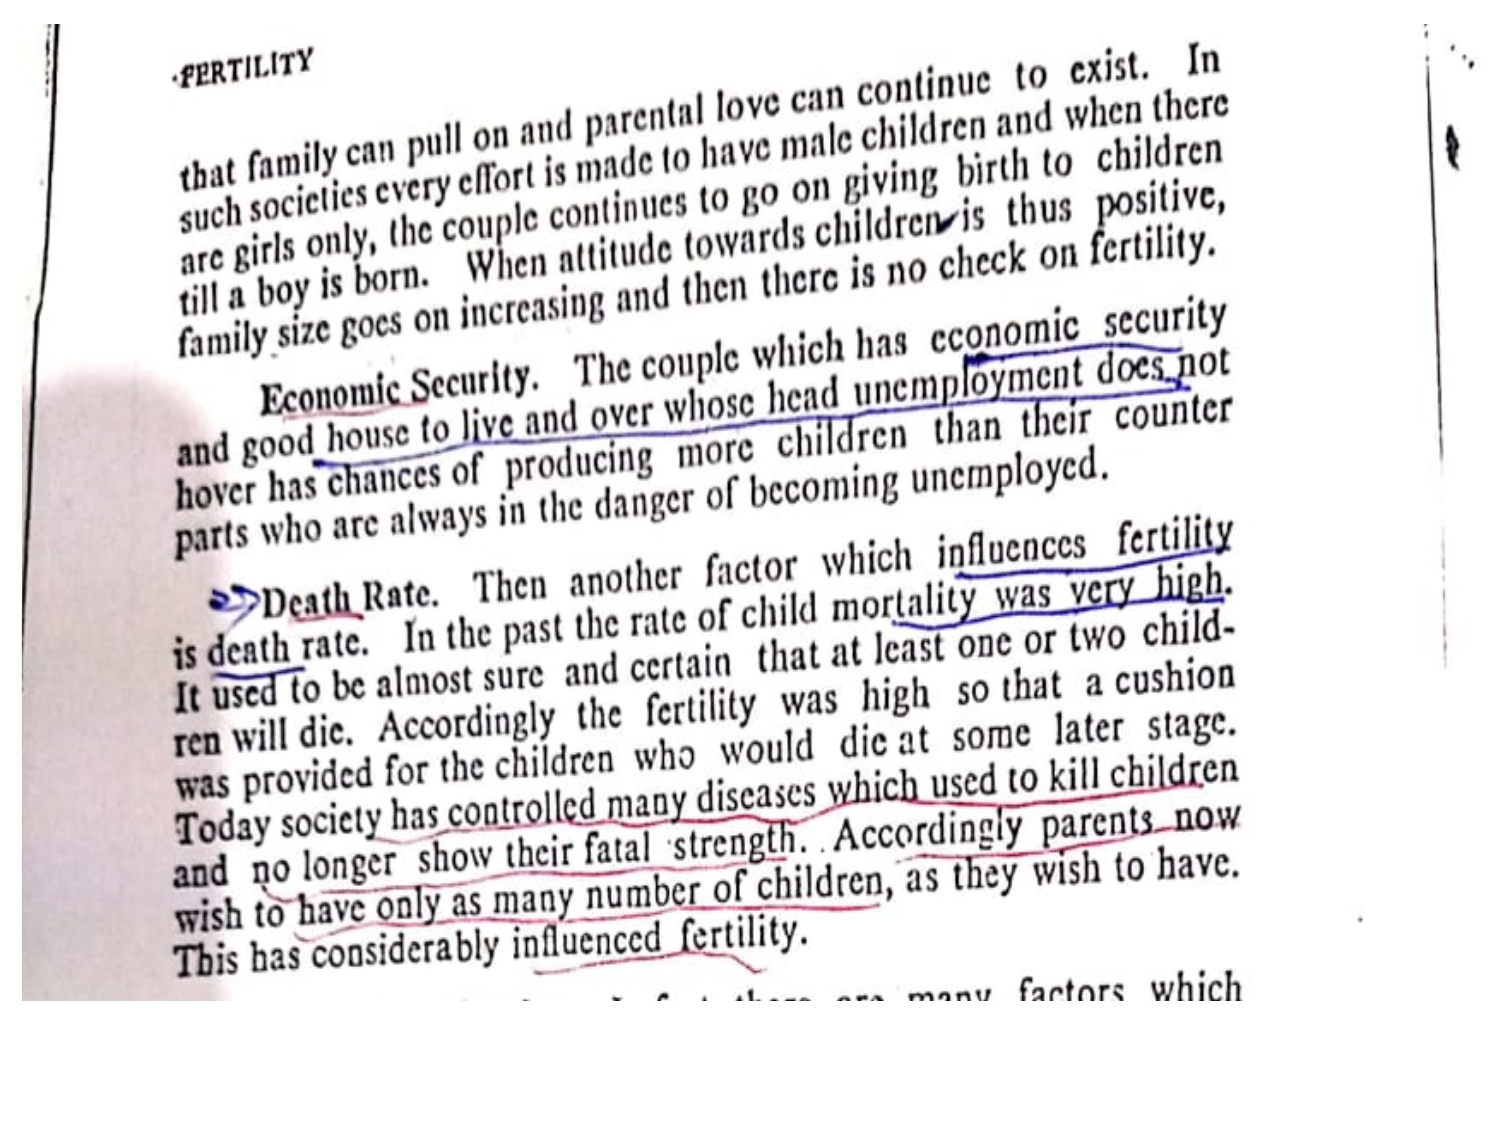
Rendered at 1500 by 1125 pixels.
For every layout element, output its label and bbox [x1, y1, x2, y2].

picture [21, 24, 1500, 1001]
